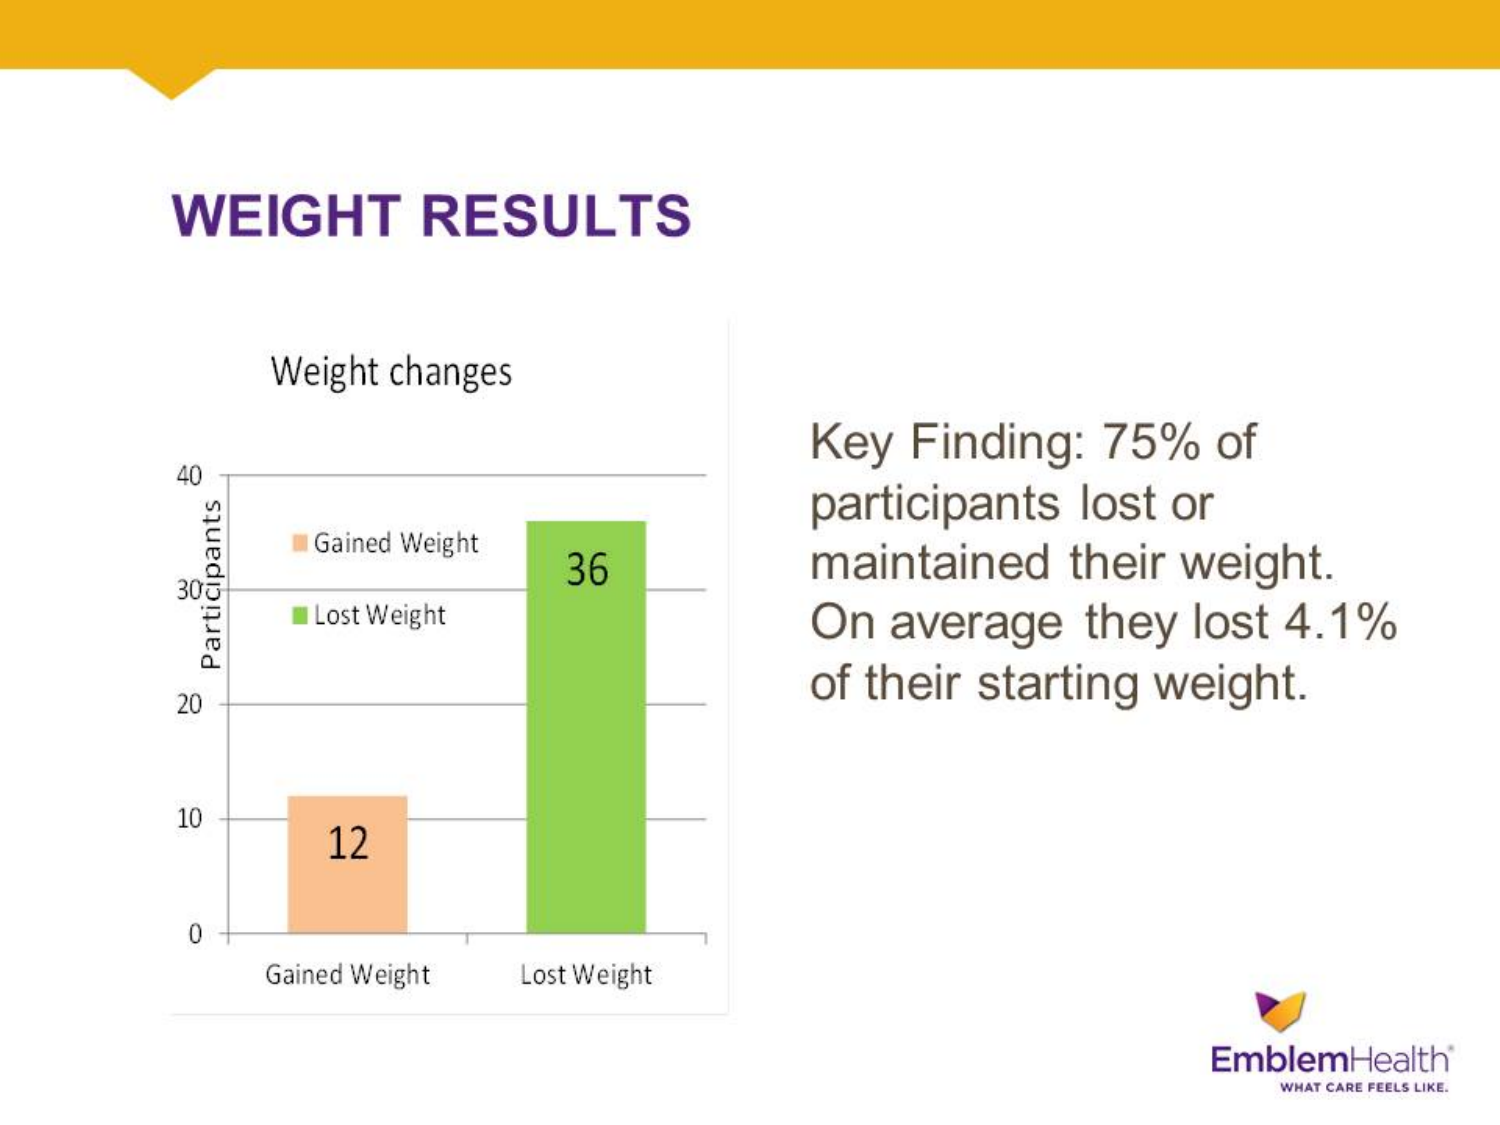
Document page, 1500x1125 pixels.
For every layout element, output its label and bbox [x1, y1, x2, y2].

list [0, 0, 1500, 1125]
